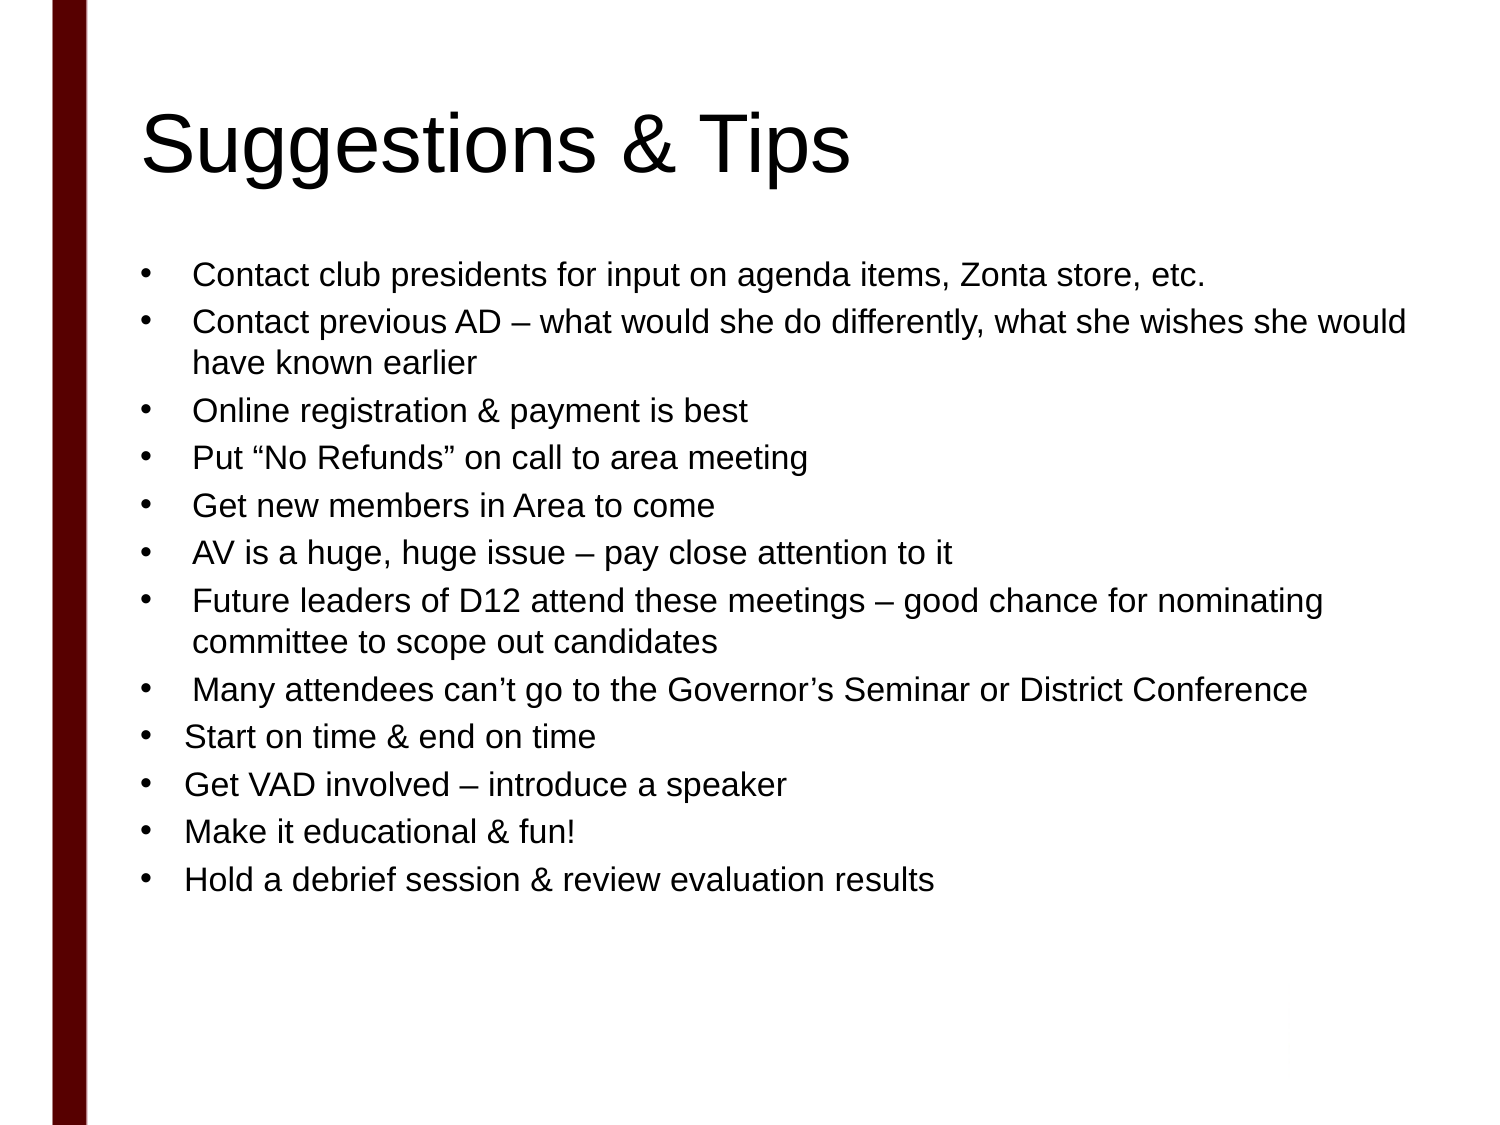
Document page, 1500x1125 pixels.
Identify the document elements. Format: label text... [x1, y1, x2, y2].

picture [0, 0, 1290, 1125]
title Suggestions & Tips [125, 45, 1425, 197]
list Contact club presidents for input on agenda items, Zonta store, etc. Contact previous AD – what would she do differently, what she wishes she would have known earlier Online registration & payment is best Put “No Refunds” on call to area meeting Get new members in Area to come AV is a huge, huge issue – pay close attention to it Future leaders of D12 attend these meetings – good chance for nominating committee to scope out candidates Many attendees can’t go to the Governor’s Seminar or District Conference Start on time & end on time Get VAD involved – introduce a speaker Make it educational & fun! Hold a debrief session & review evaluation results [125, 197, 1459, 906]
